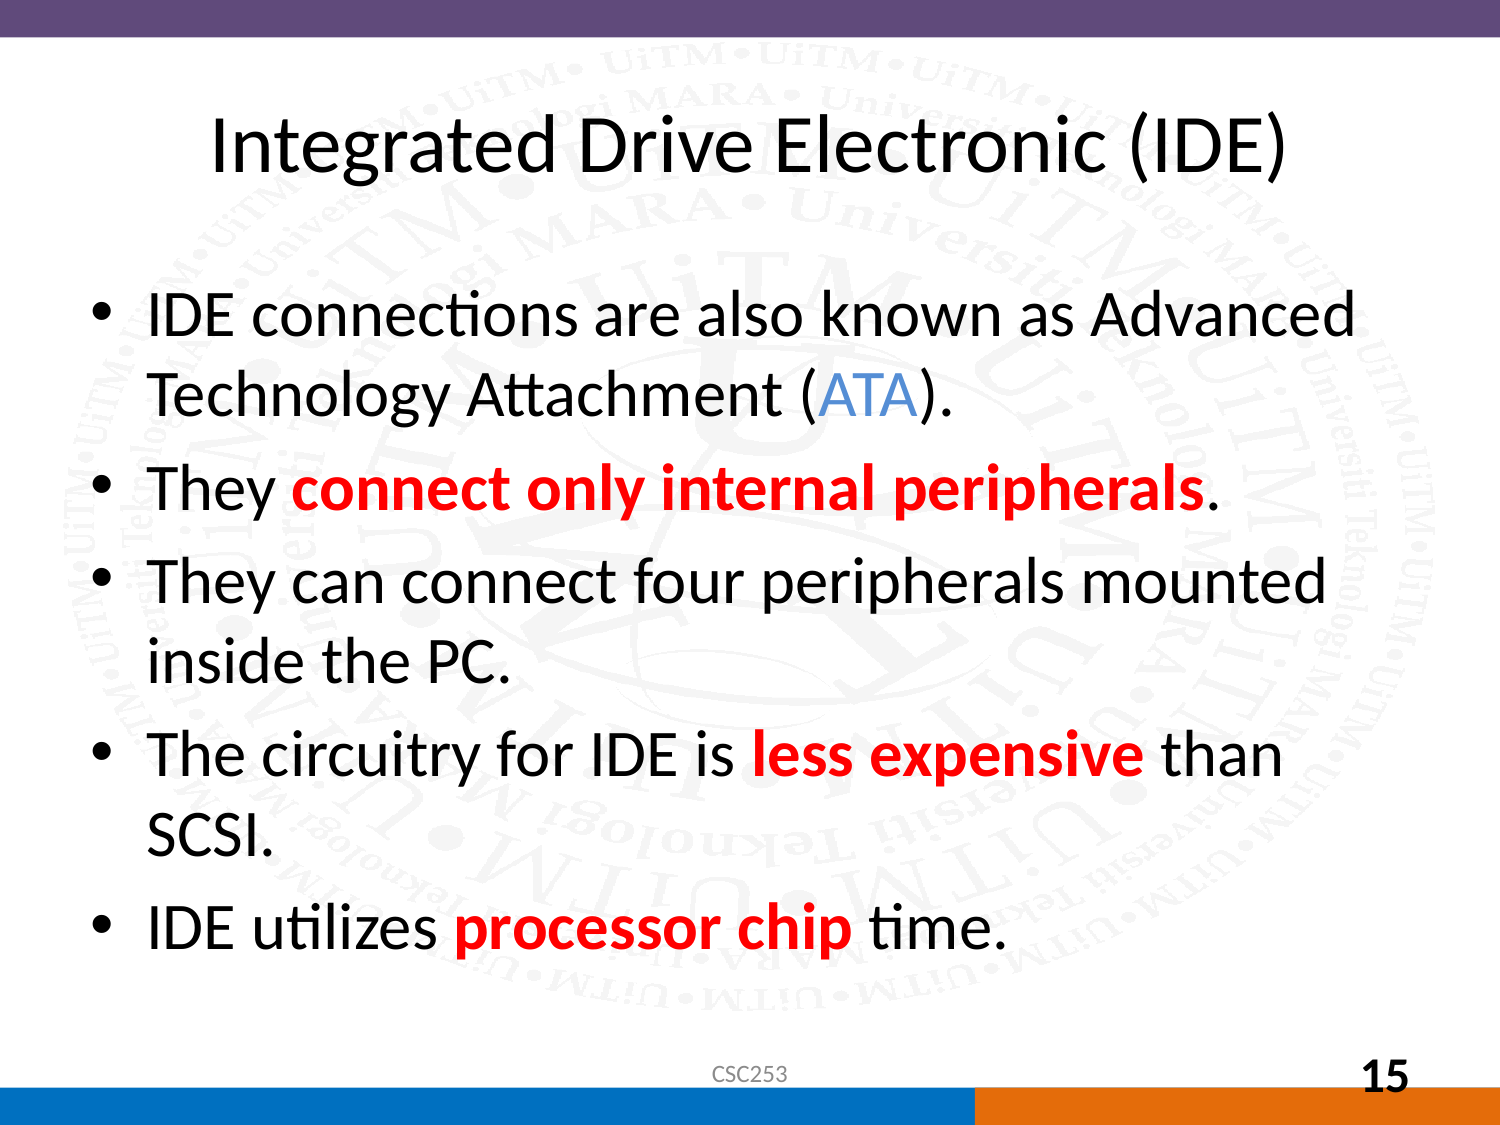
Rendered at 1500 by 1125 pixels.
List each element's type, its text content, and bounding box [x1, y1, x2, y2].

list IDE connections are also known as Advanced Technology Attachment (ATA). They connect only internal peripherals. They can connect four peripherals mounted inside the PC. The circuitry for IDE is less expensive than SCSI. IDE utilizes processor chip time. [75, 262, 1425, 1005]
footer CSC253 [512, 1042, 988, 1103]
slide_number 15 [1074, 1042, 1425, 1103]
title Integrated Drive Electronic (IDE) [75, 45, 1425, 233]
